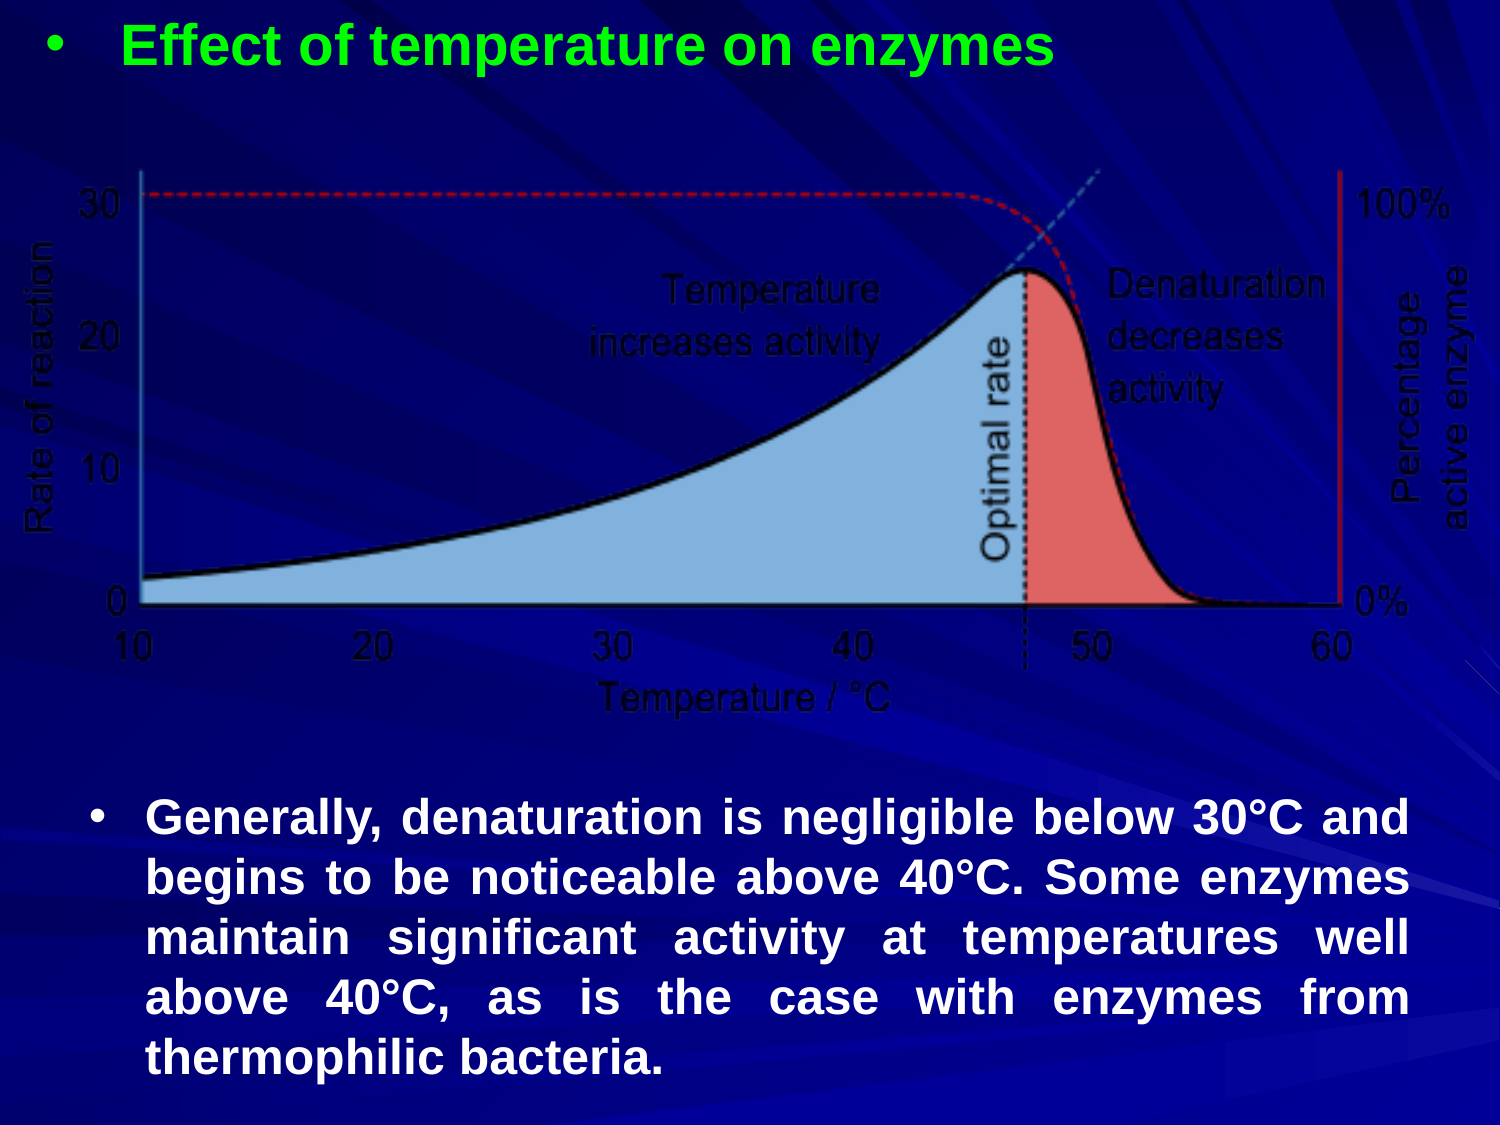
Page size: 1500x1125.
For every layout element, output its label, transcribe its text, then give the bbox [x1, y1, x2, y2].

picture [0, 142, 1500, 748]
text_box Effect of temperature on enzymes [30, 0, 1195, 85]
text_box Generally, denaturation is negligible below 30°C and begins to be noticeable above 40°C. Some enzymes maintain significant activity at temperatures well above 40°C, as is the case with enzymes from thermophilic bacteria. [74, 777, 1427, 1093]
